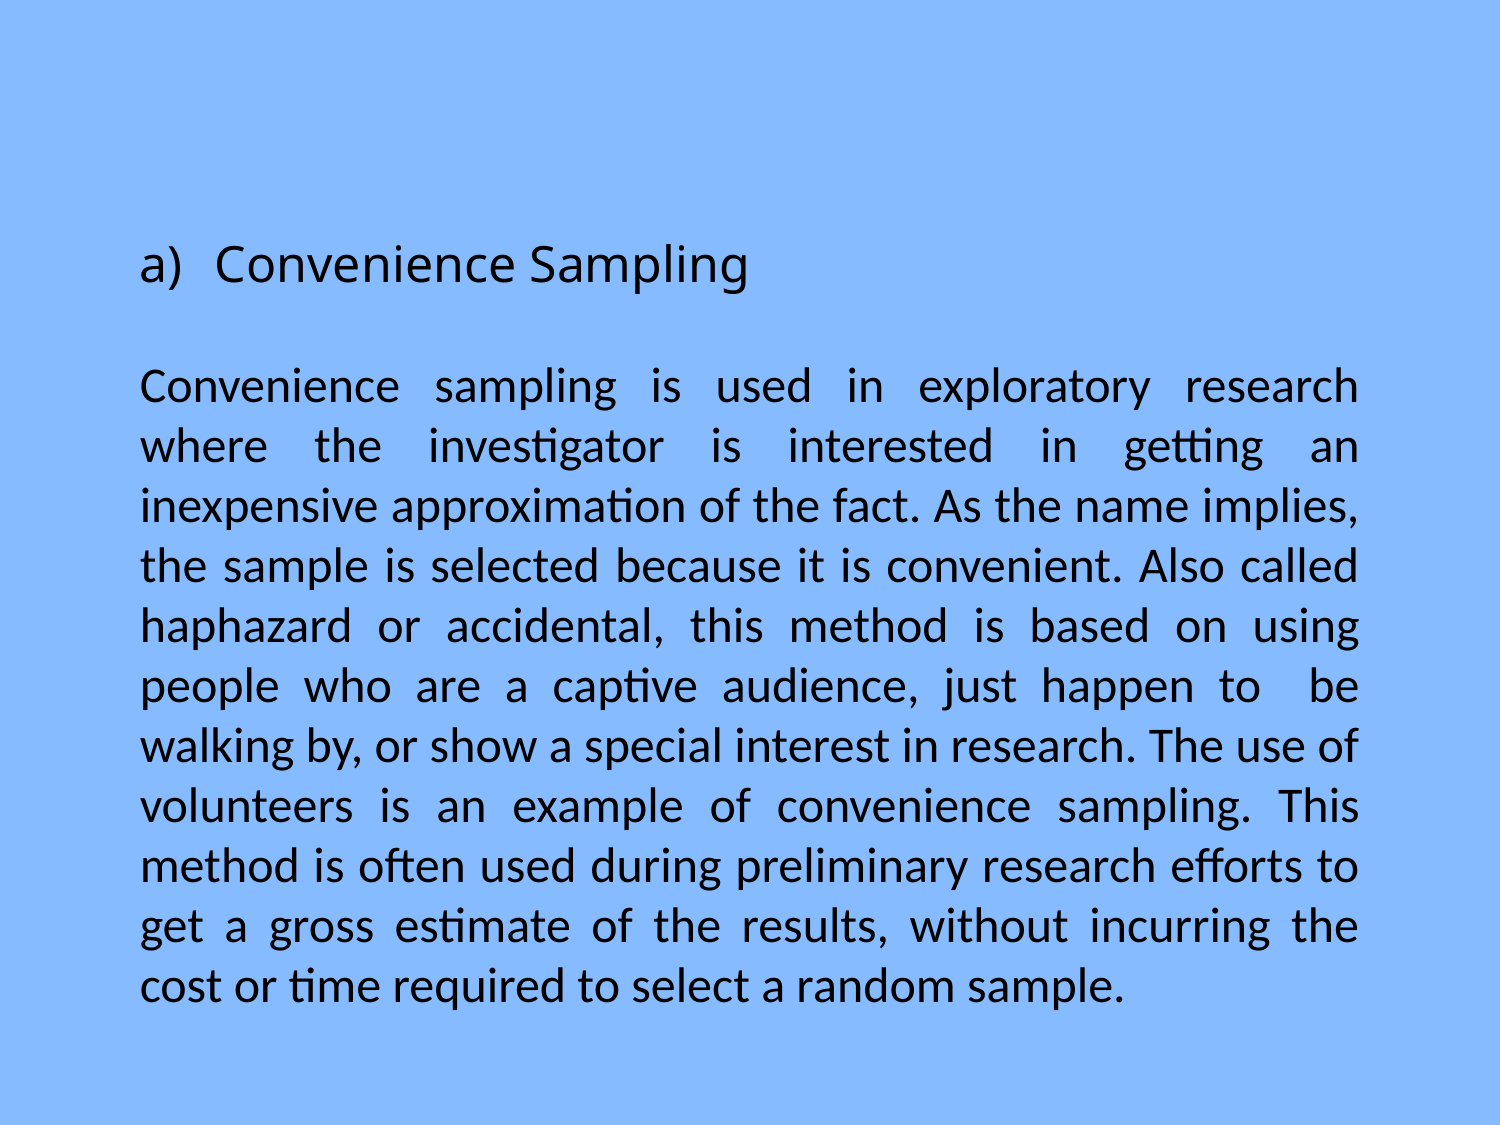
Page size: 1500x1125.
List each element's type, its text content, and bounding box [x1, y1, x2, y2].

text_box Convenience Sampling Convenience sampling is used in exploratory research where the investigator is interested in getting an inexpensive approximation of the fact. As the name implies, the sample is selected because it is convenient. Also called haphazard or accidental, this method is based on using people who are a captive audience, just happen to be walking by, or show a special interest in research. The use of volunteers is an example of convenience sampling. This method is often used during preliminary research efforts to get a gross estimate of the results, without incurring the cost or time required to select a random sample. [125, 224, 1375, 1020]
